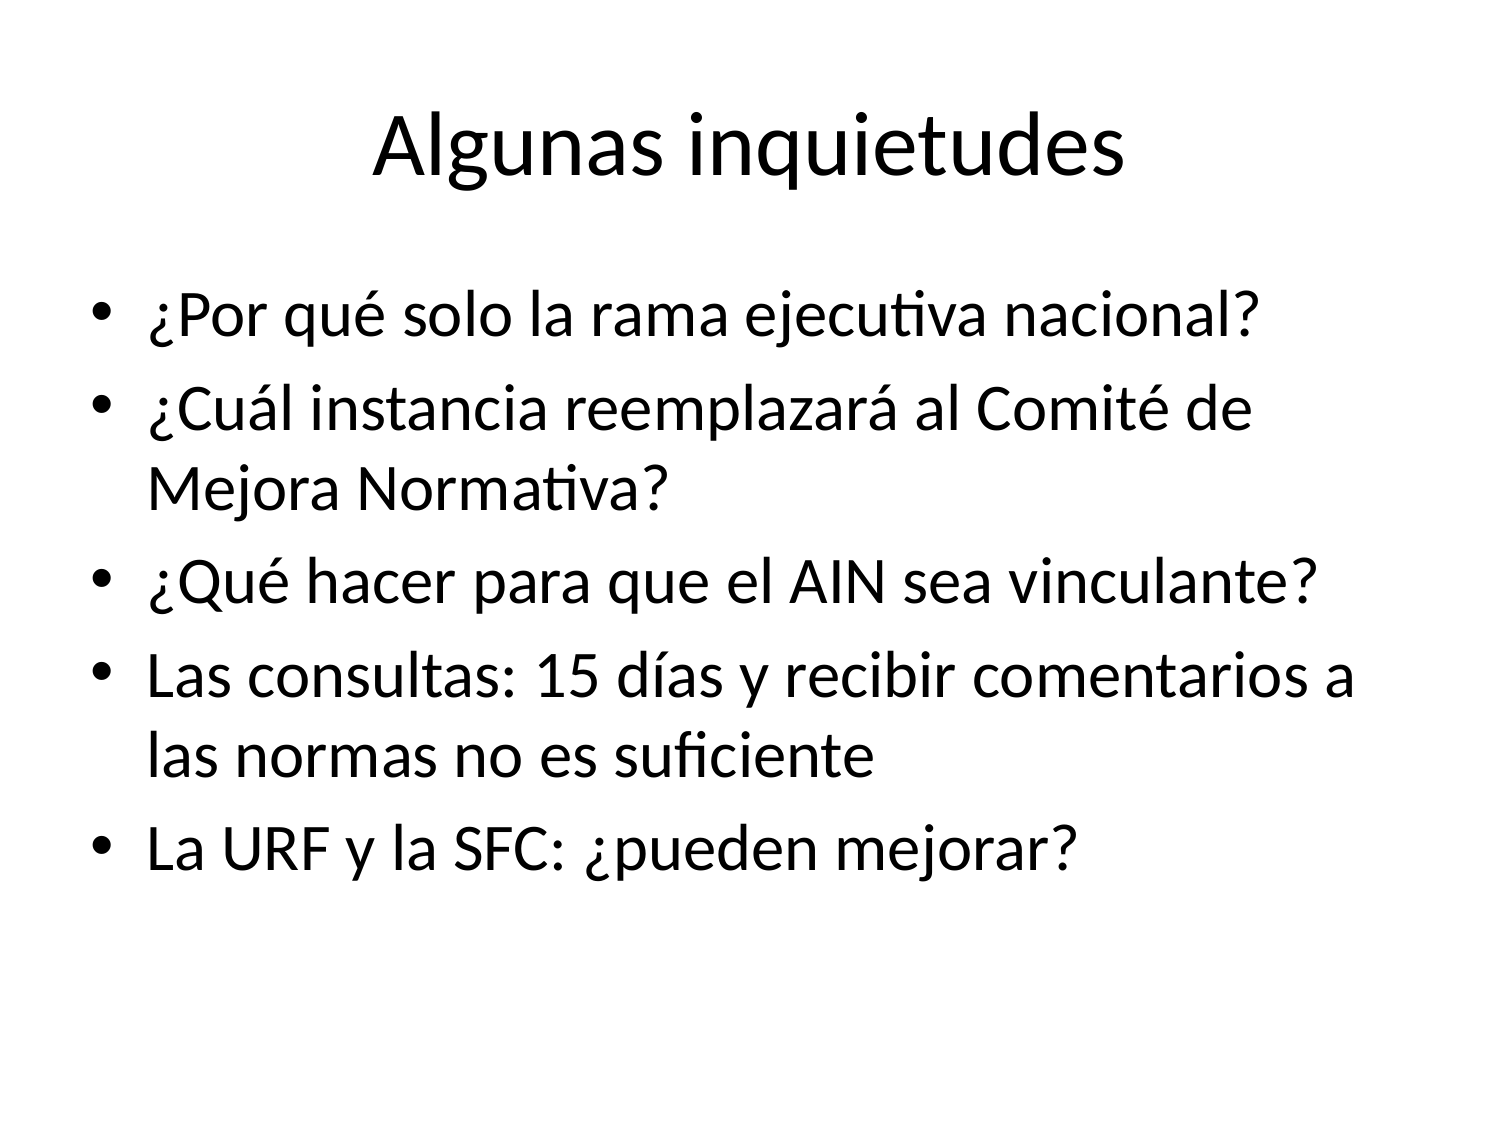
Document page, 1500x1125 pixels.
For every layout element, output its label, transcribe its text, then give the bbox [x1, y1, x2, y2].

list ¿Por qué solo la rama ejecutiva nacional? ¿Cuál instancia reemplazará al Comité de Mejora Normativa? ¿Qué hacer para que el AIN sea vinculante? Las consultas: 15 días y recibir comentarios a las normas no es suficiente La URF y la SFC: ¿pueden mejorar? [75, 262, 1425, 1005]
title Algunas inquietudes [75, 45, 1425, 233]
